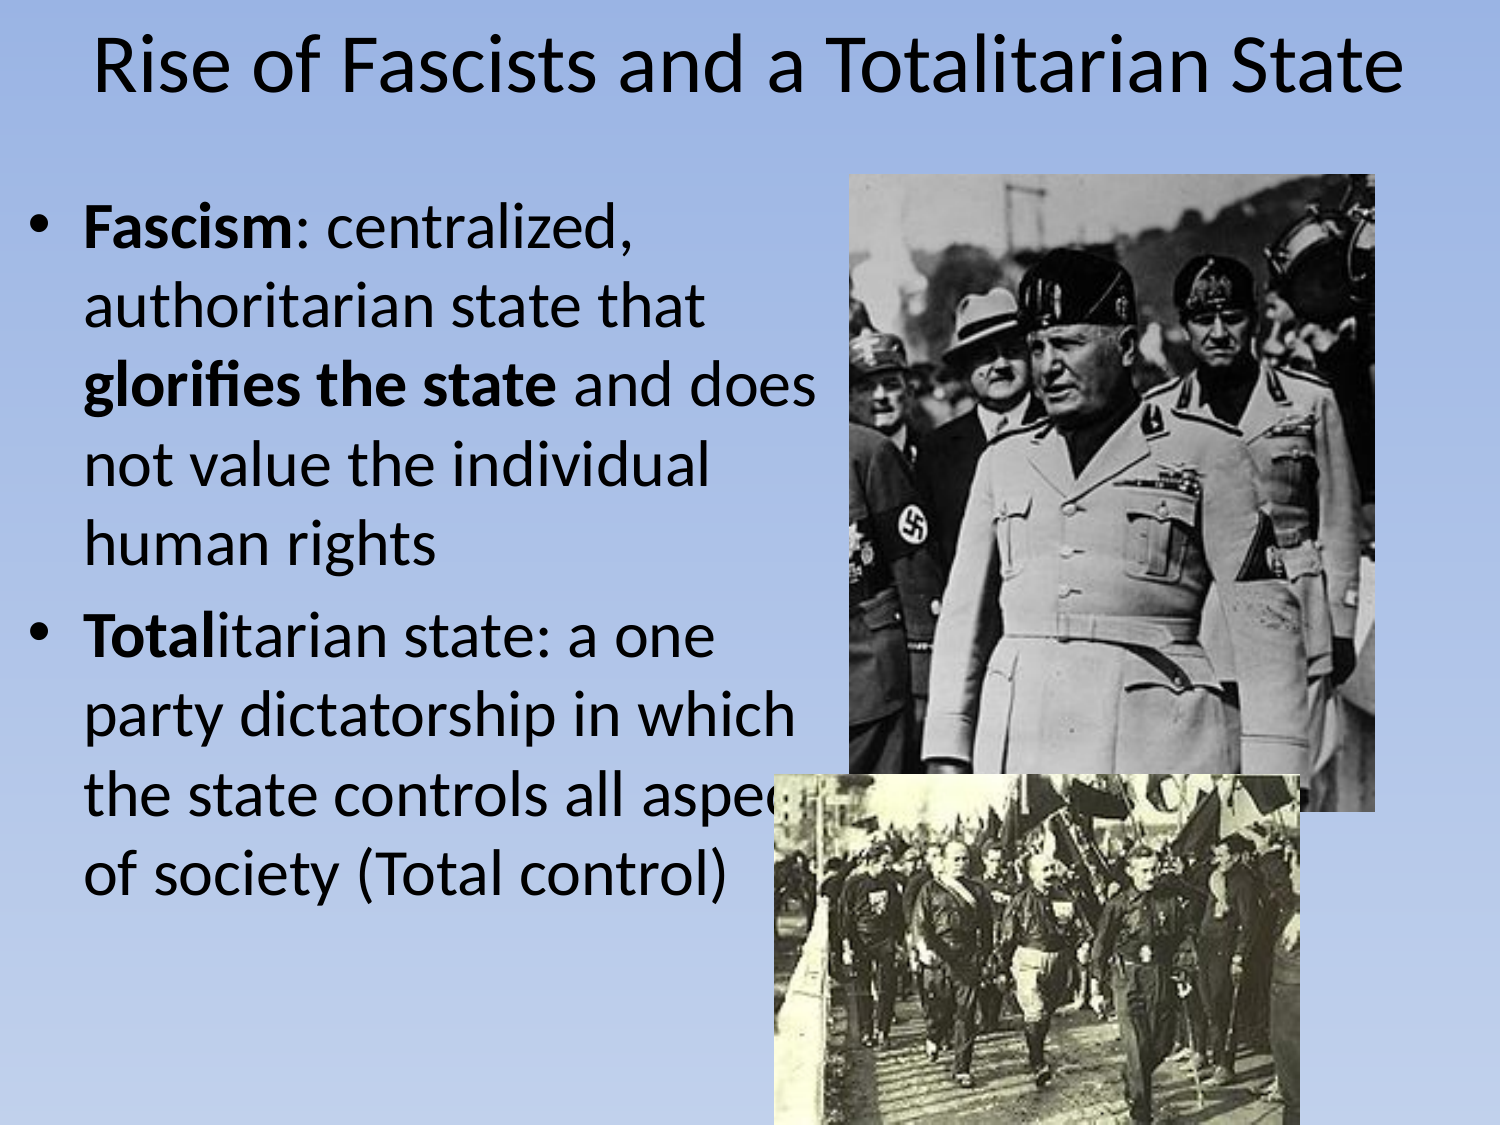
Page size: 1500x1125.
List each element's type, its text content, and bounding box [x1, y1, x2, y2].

picture [774, 174, 1376, 1125]
list Fascism: centralized, authoritarian state that glorifies the state and does not value the individual human rights Totalitarian state: a one party dictatorship in which the state controls all aspects of society (Total control) [12, 174, 848, 918]
title Rise of Fascists and a Totalitarian State [75, 0, 1425, 118]
